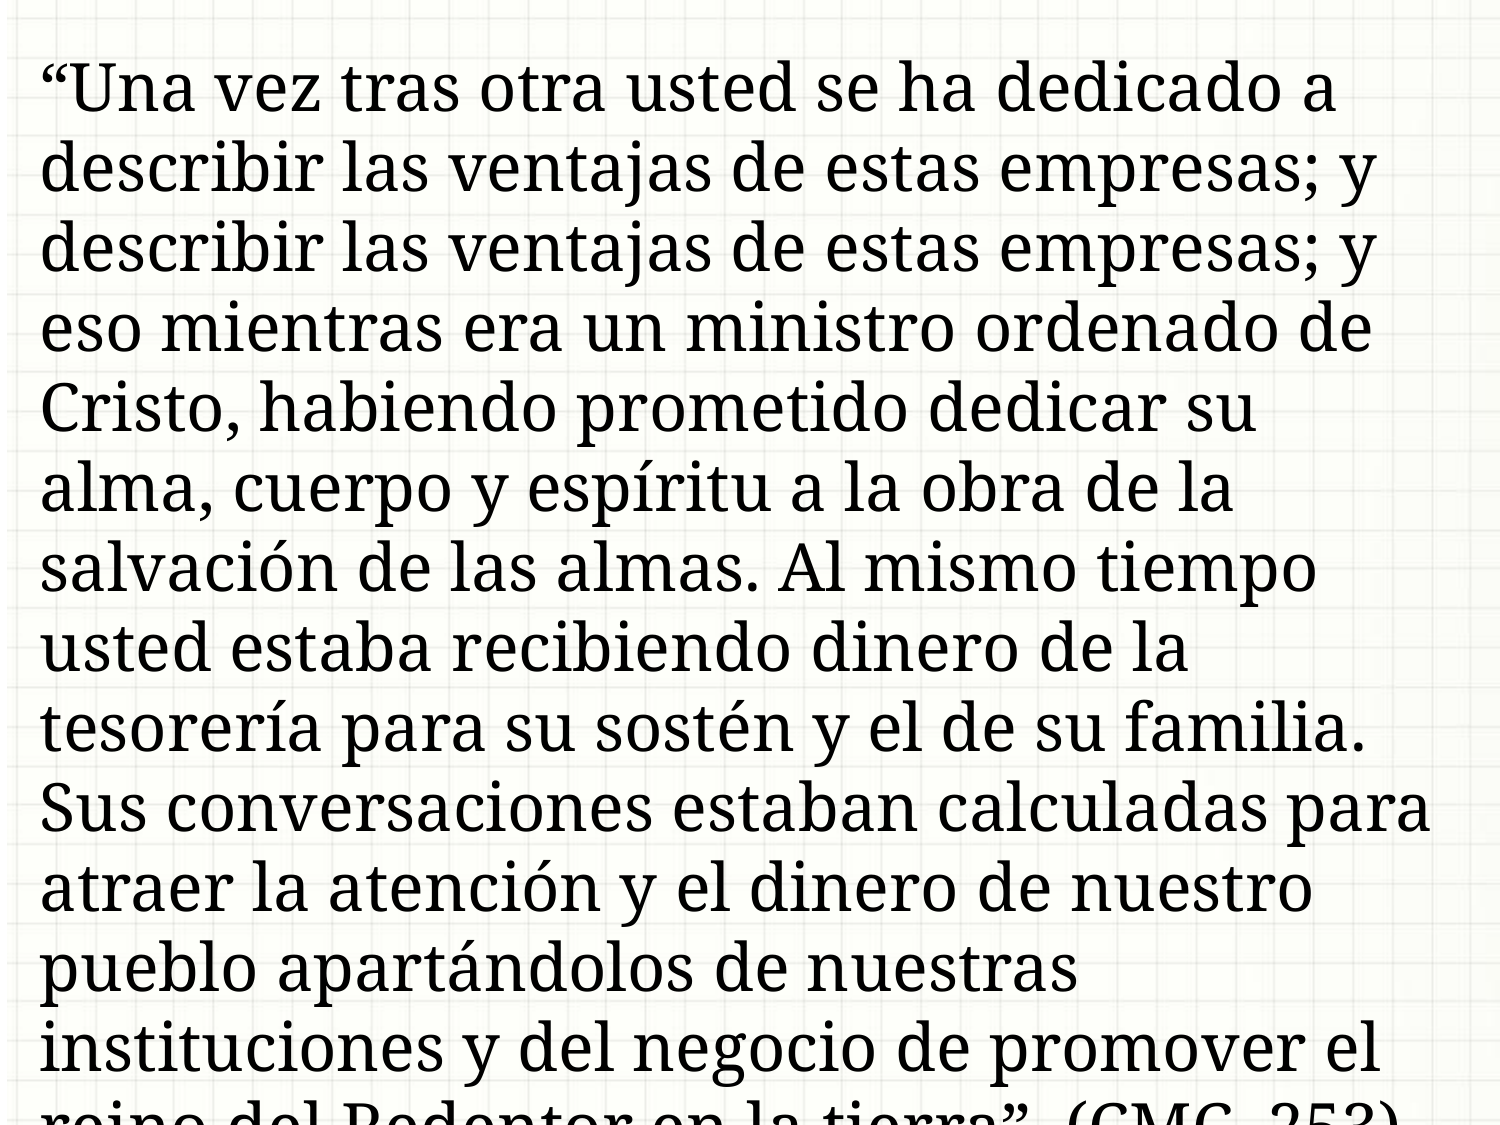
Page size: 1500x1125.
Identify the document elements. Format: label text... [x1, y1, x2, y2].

picture [7, 0, 1500, 1125]
text_box “Una vez tras otra usted se ha dedicado a describir las ventajas de estas empresas; y describir las ventajas de estas empresas; y eso mientras era un ministro ordenado de Cristo, habiendo prometido dedicar su alma, cuerpo y espíritu a la obra de la salvación de las almas. Al mismo tiempo usted estaba recibiendo dinero de la tesorería para su sostén y el de su familia. Sus conversaciones estaban calculadas para atraer la atención y el dinero de nuestro pueblo apartándolos de nuestras instituciones y del negocio de promover el reino del Redentor en la tierra”. (CMC, 253) [24, 37, 1463, 1125]
